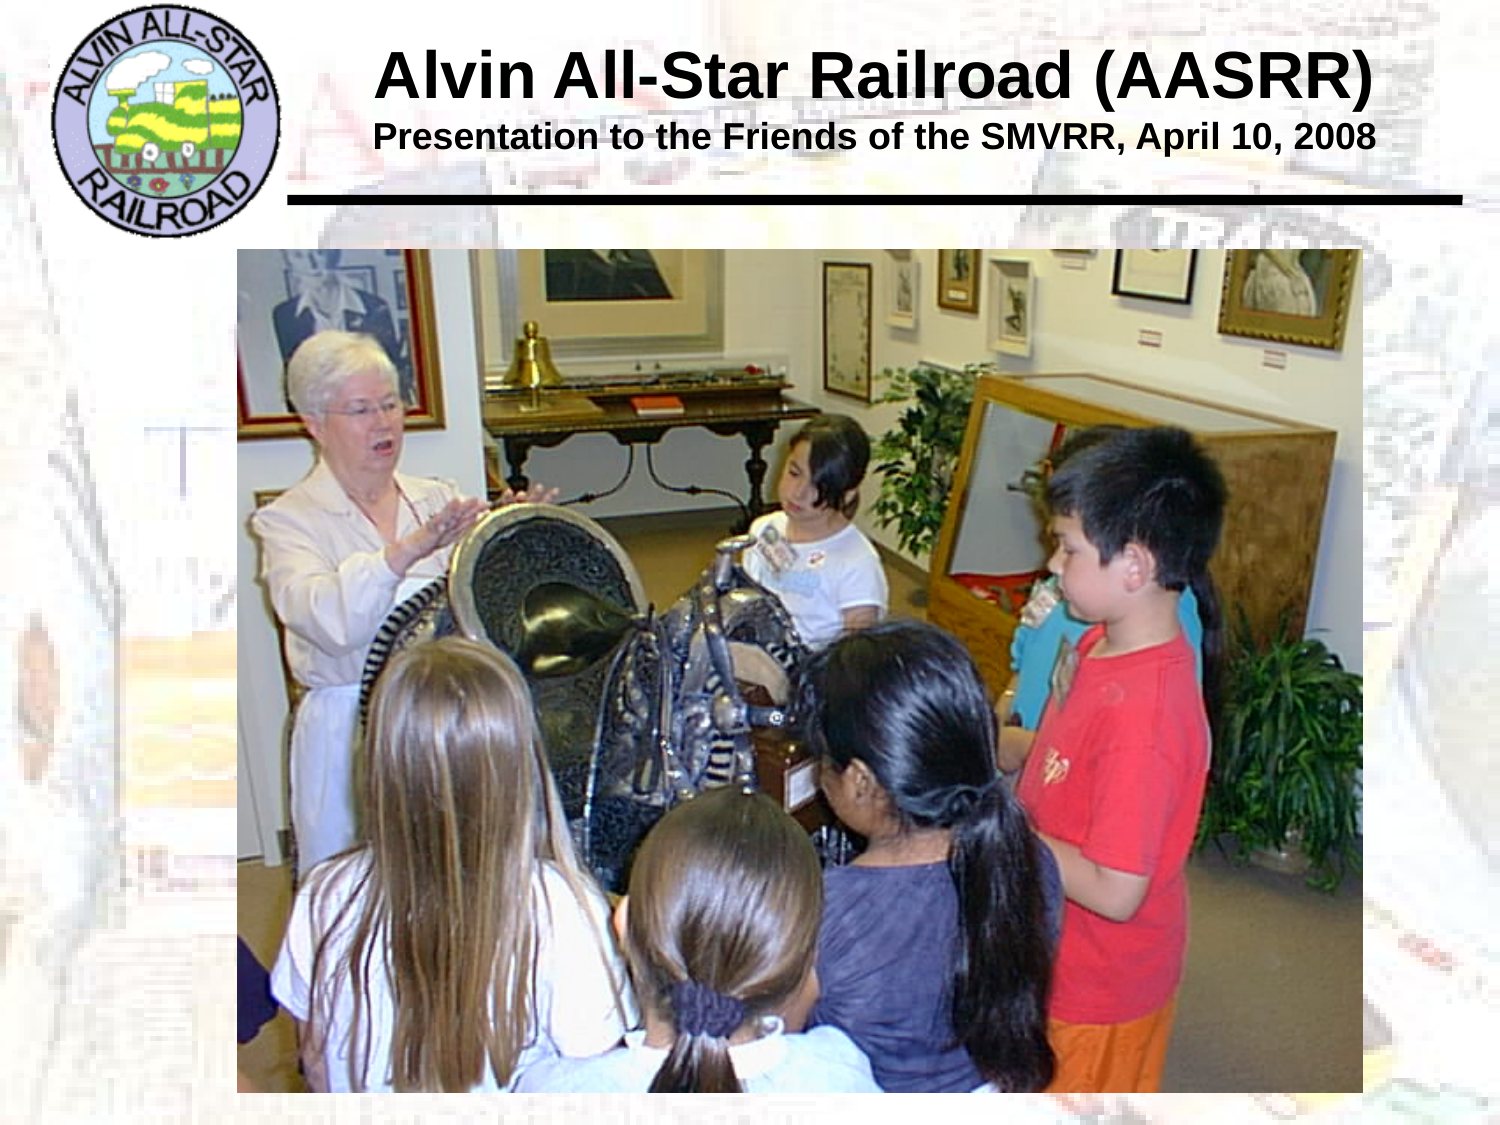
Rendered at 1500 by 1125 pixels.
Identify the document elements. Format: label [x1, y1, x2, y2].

picture [0, 0, 1500, 1125]
list [237, 249, 1363, 1093]
